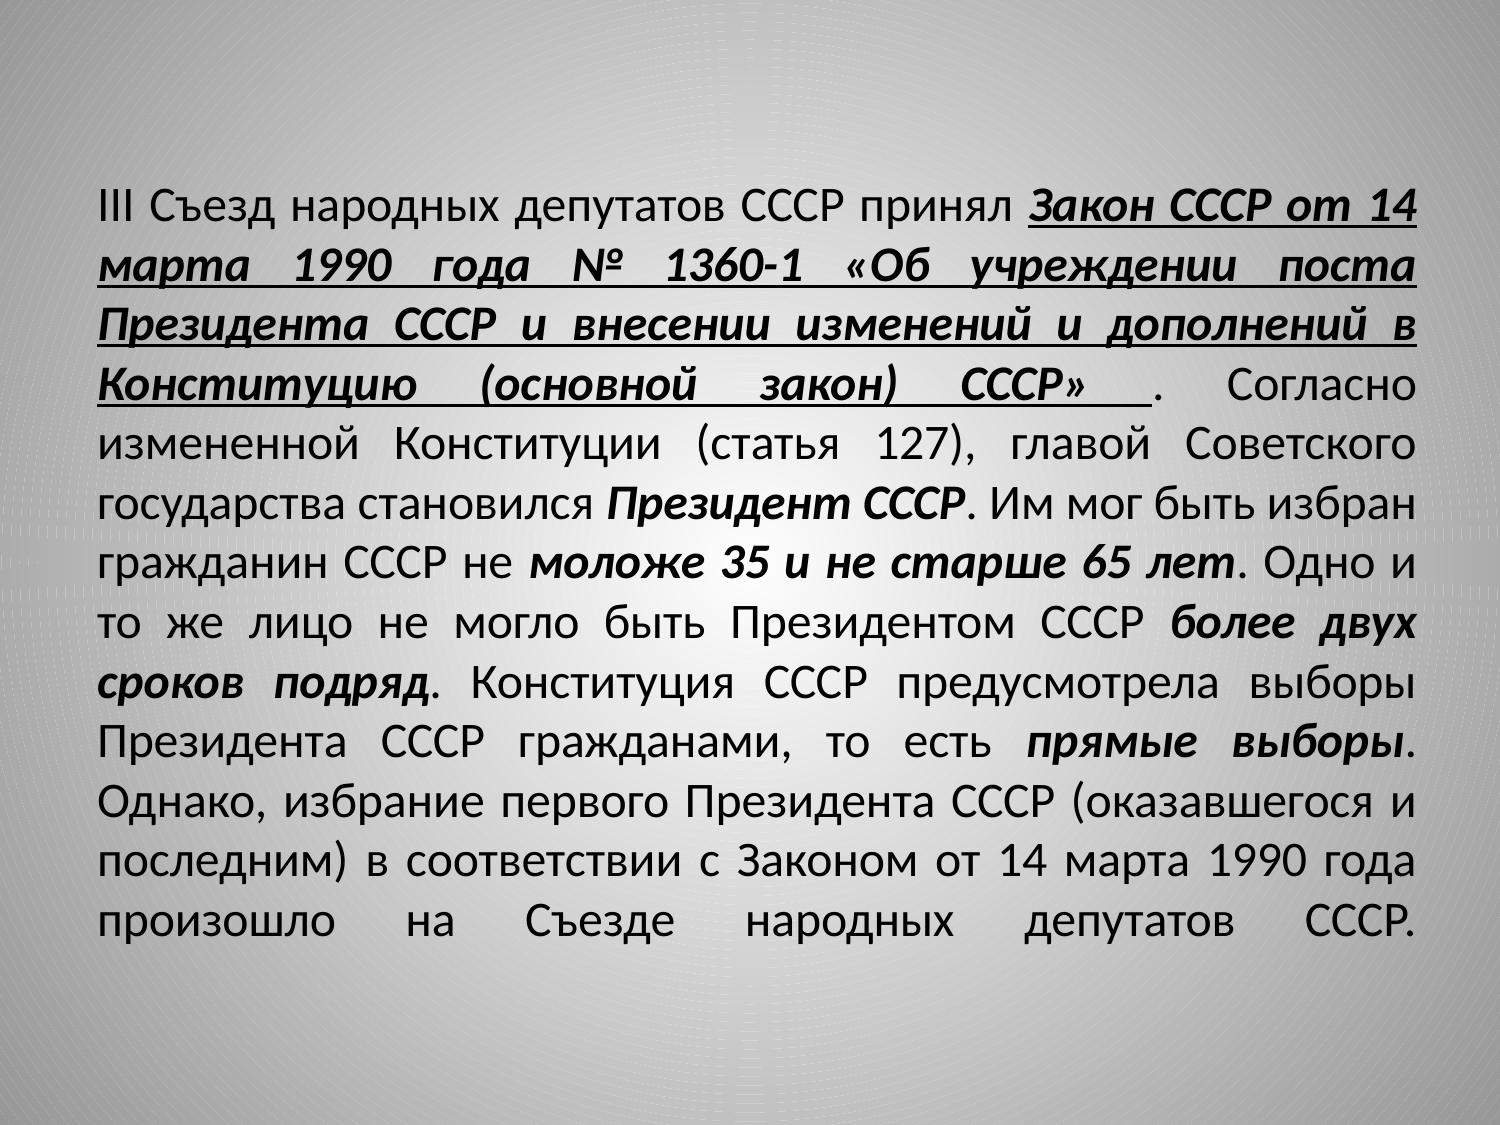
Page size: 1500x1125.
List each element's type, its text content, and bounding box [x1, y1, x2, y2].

title III Съезд народных депутатов СССР принял Закон СССР от 14 марта 1990 года № 1360-1 «Об учреждении поста Президента СССР и внесении изменений и дополнений в Конституцию (основной закон) СССР» . Согласно измененной Конституции (статья 127), главой Советского государства становился Президент СССР. Им мог быть избран гражданин СССР не моложе 35 и не старше 65 лет. Одно и то же лицо не могло быть Президентом СССР более двух сроков подряд. Конституция СССР предусмотрела выборы Президента СССР гражданами, то есть прямые выборы. Однако, избрание первого Президента СССР (оказавшегося и последним) в соответствии с Законом от 14 марта 1990 года произошло на Съезде народных депутатов СССР. [82, 35, 1432, 1057]
